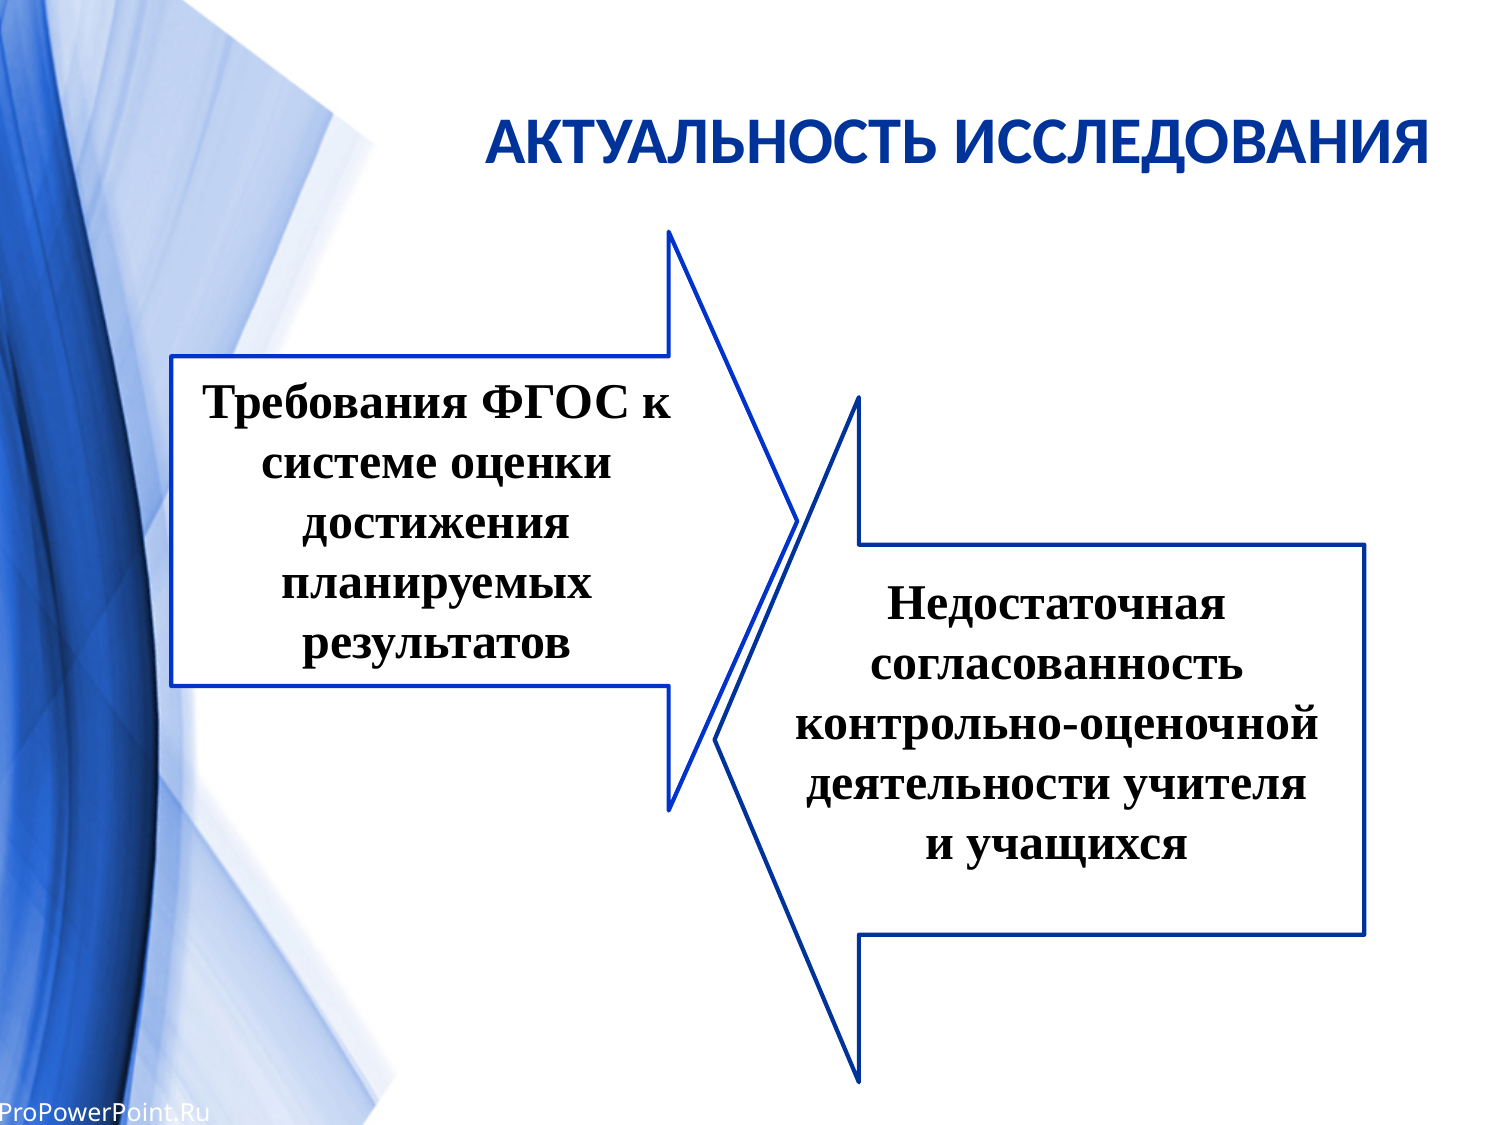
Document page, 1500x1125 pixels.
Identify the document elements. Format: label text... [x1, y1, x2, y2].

picture [2, 1105, 10, 1112]
title АКТУАЛЬНОСТЬ ИССЛЕДОВАНИЯ [218, 42, 1447, 231]
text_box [170, 231, 1365, 1083]
picture [0, 0, 1500, 1125]
